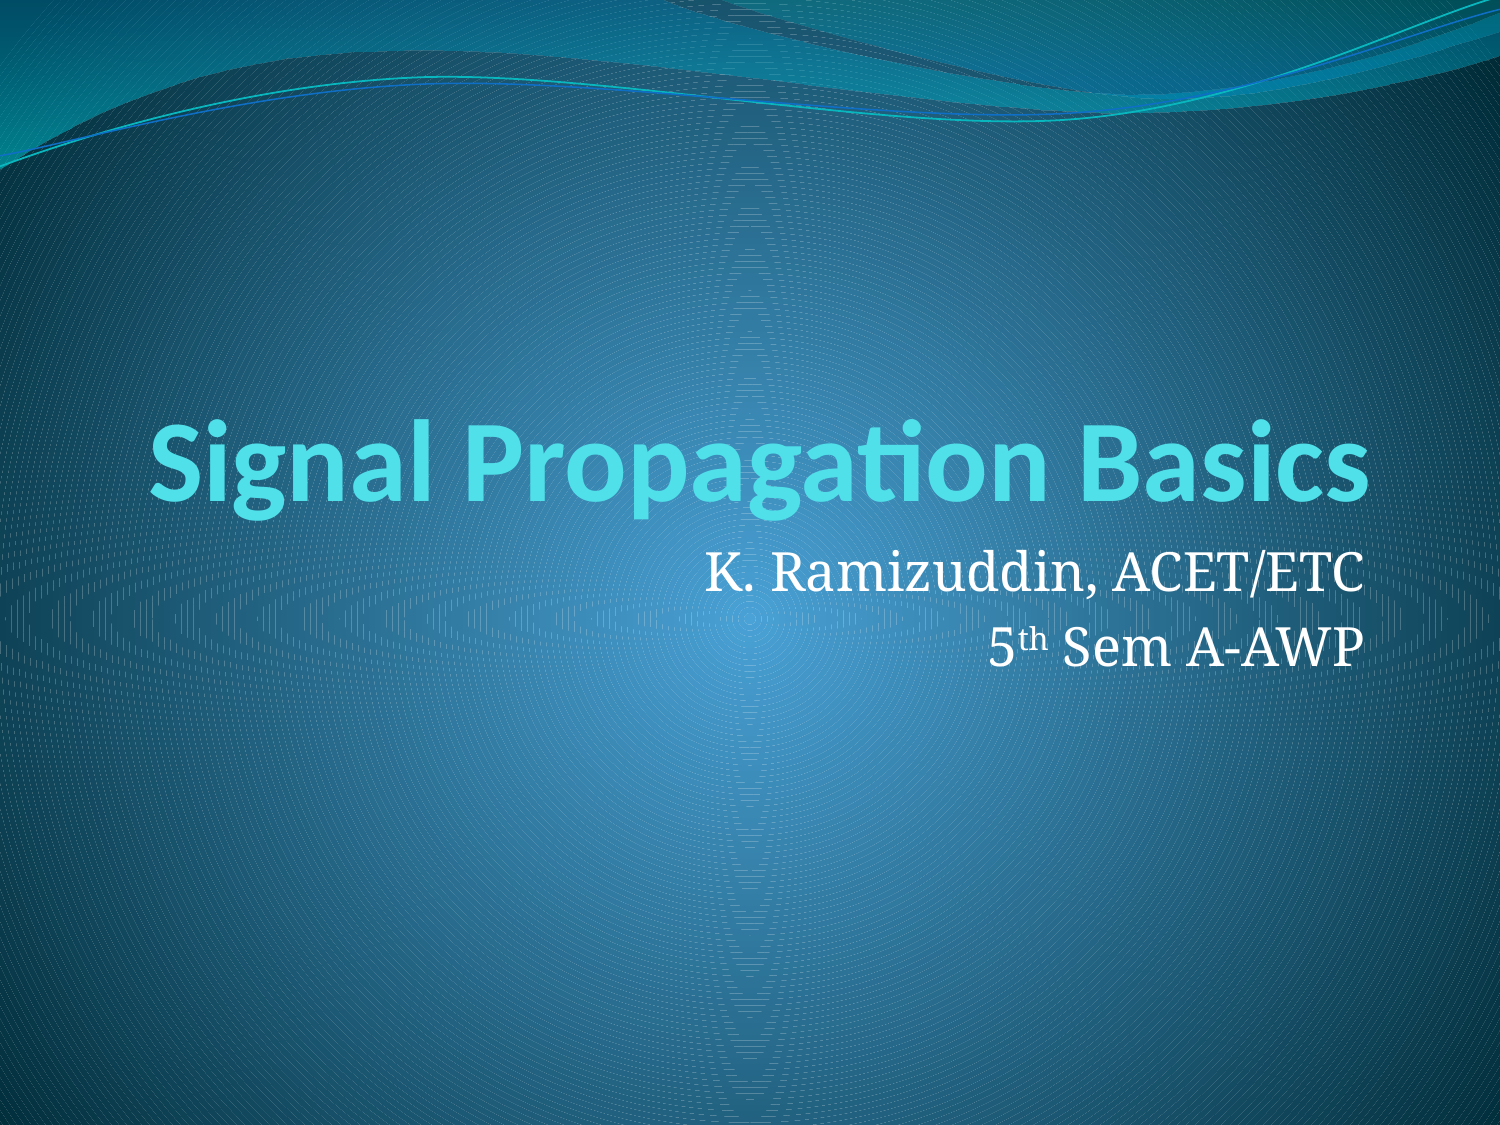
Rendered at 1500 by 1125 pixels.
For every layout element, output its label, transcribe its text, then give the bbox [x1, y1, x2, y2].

title Signal Propagation Basics [87, 224, 1376, 525]
subtitle K. Ramizuddin, ACET/ETC 5th Sem A-AWP [87, 529, 1376, 818]
